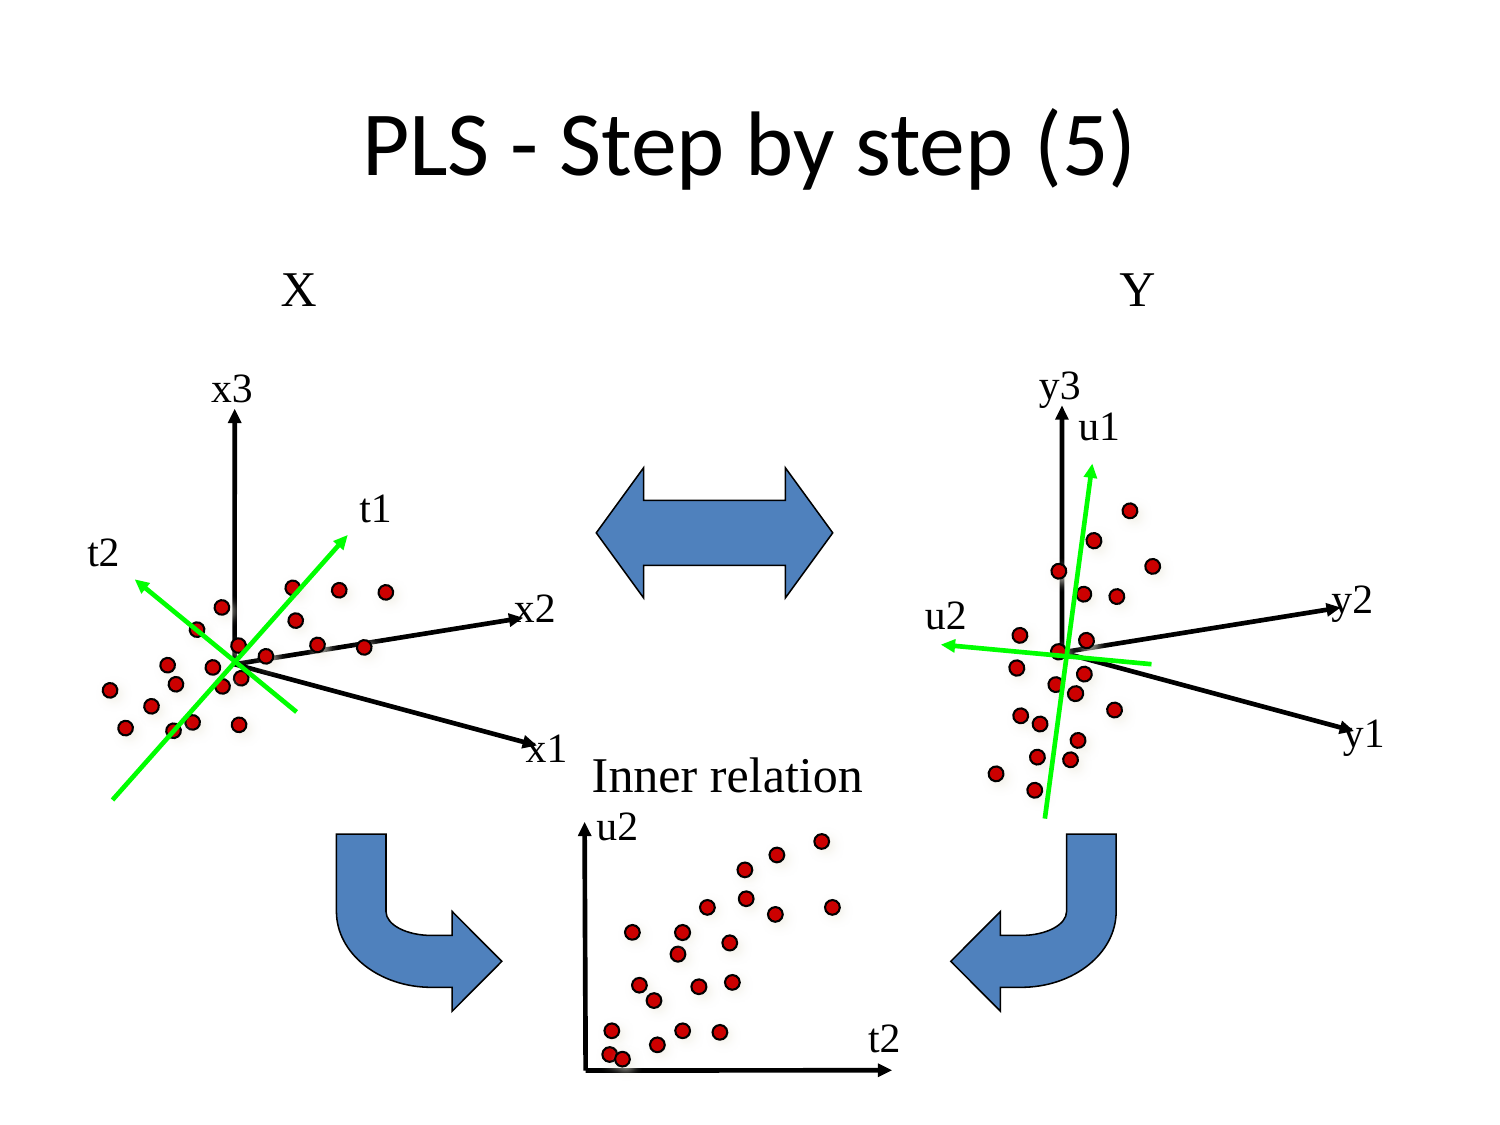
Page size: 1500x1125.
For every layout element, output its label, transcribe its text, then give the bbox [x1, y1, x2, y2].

text_box [336, 834, 502, 1012]
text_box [1038, 357, 1385, 757]
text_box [87, 524, 297, 713]
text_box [112, 480, 393, 801]
text_box [950, 834, 1117, 1012]
title PLS - Step by step (5) [75, 45, 1425, 233]
text_box Y [1104, 249, 1171, 325]
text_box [210, 360, 568, 771]
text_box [924, 587, 1129, 722]
text_box Inner relation [576, 735, 879, 811]
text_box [949, 398, 1188, 776]
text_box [584, 798, 901, 1071]
text_box X [265, 249, 332, 325]
text_box [596, 467, 833, 598]
